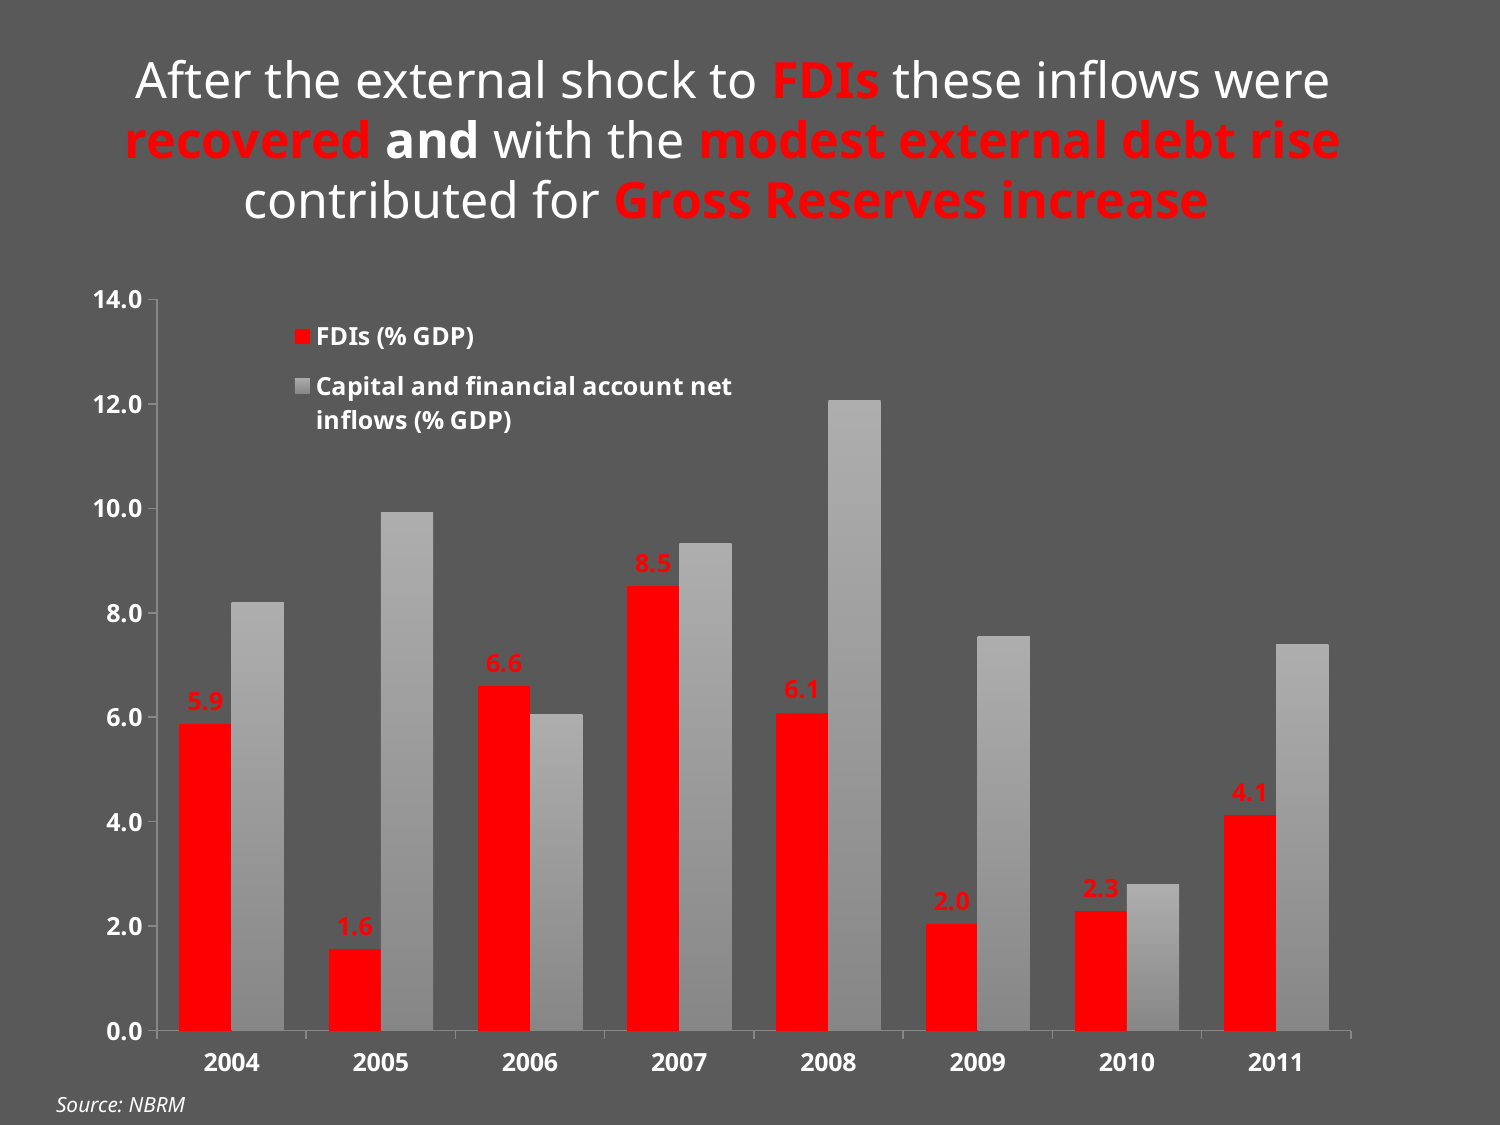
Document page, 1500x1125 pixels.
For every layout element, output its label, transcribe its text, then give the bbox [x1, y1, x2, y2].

title After the external shock to FDIs these inflows were recovered and with the modest external debt rise contributed for Gross Reserves increase [41, 45, 1425, 233]
text_box Source: NBRM [41, 1084, 869, 1125]
chart [74, 262, 1426, 1083]
